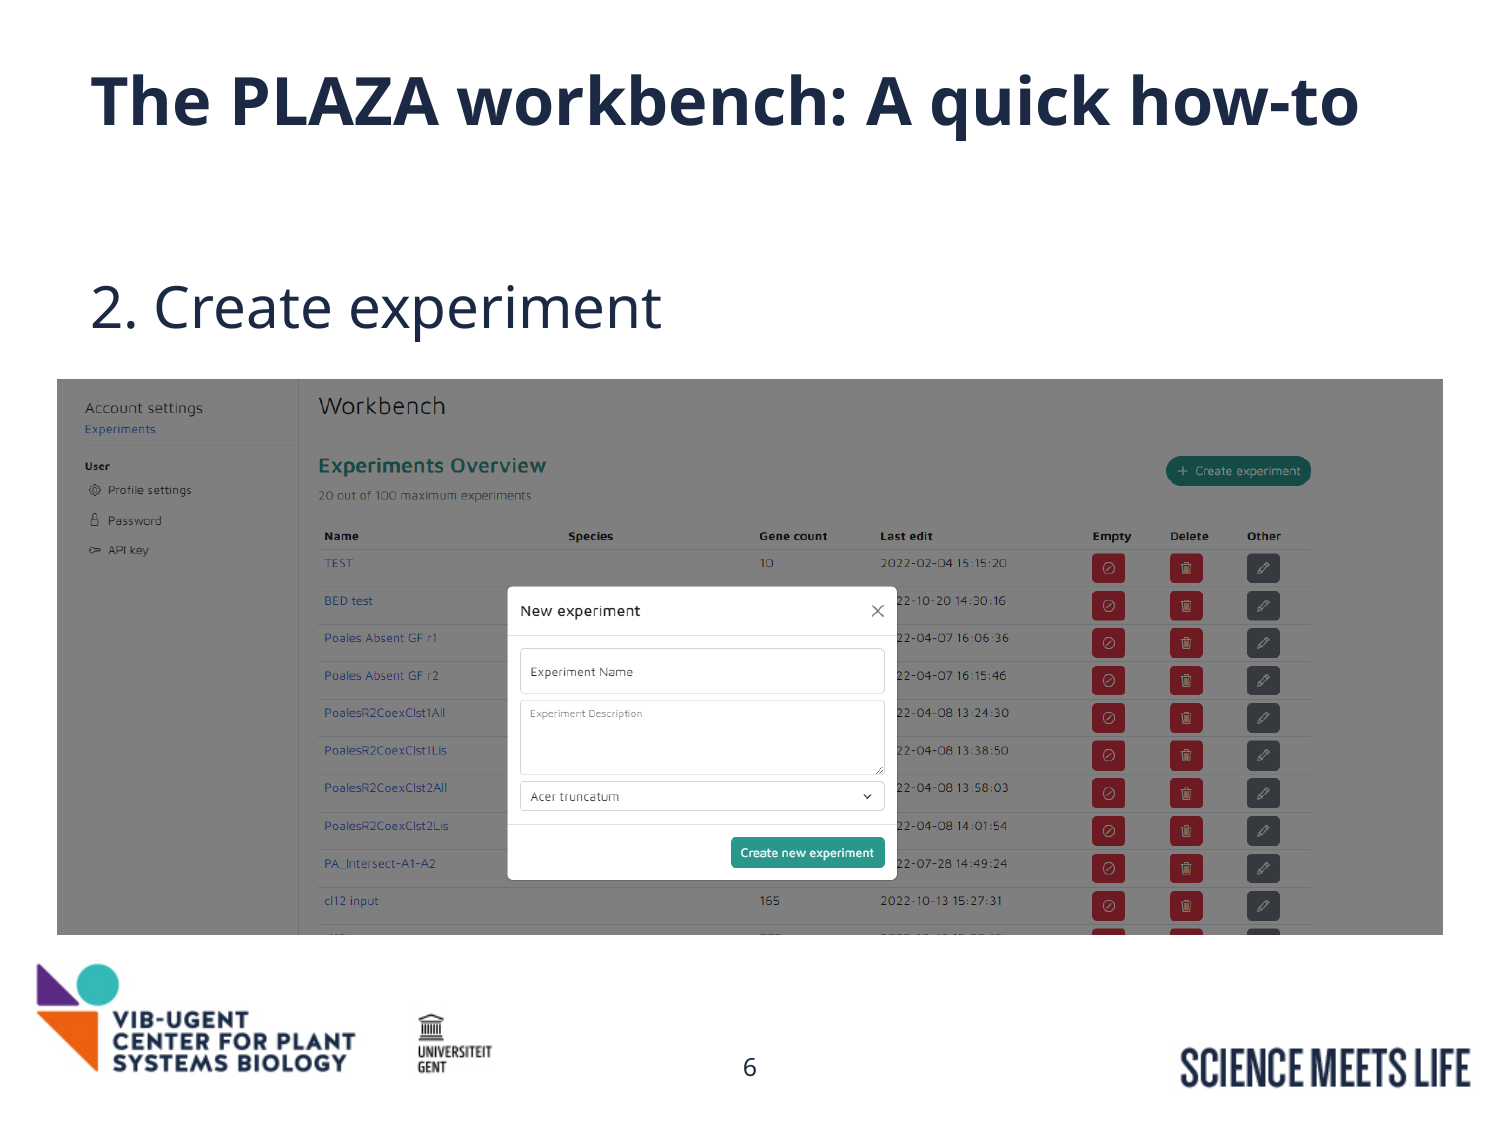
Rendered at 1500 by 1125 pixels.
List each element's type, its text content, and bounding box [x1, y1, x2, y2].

title The PLAZA workbench: A quick how-to [75, 45, 1425, 233]
list 2. Create experiment [75, 262, 1425, 378]
list 2. Create experiment [75, 944, 1425, 999]
slide_number 6 [575, 1044, 925, 1104]
picture [0, 0, 1500, 1125]
